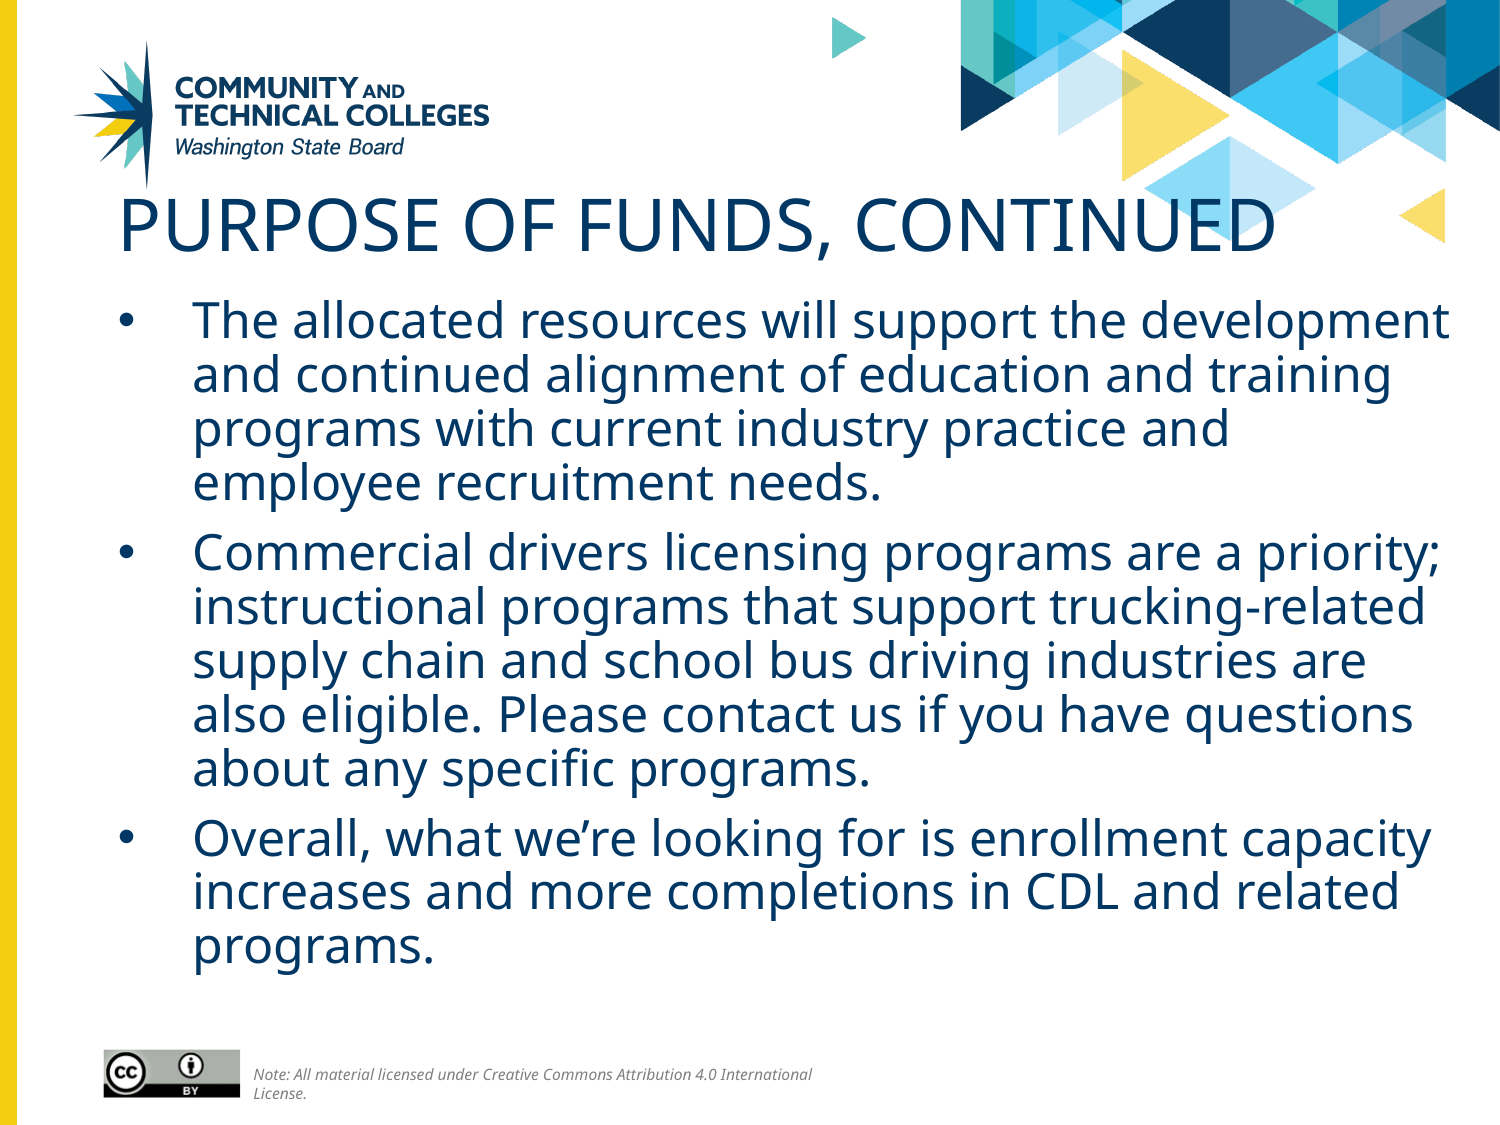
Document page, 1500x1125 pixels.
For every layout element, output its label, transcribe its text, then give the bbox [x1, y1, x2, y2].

picture [832, 0, 1500, 243]
picture [17, 25, 557, 228]
title Purpose of funds, continued [103, 181, 1397, 282]
list The allocated resources will support the development and continued alignment of education and training programs with current industry practice and employee recruitment needs. Commercial drivers licensing programs are a priority; instructional programs that support trucking-related supply chain and school bus driving industries are also eligible. Please contact us if you have questions about any specific programs. Overall, what we’re looking for is enrollment capacity increases and more completions in CDL and related programs. [103, 288, 1473, 1013]
picture [103, 1049, 241, 1099]
